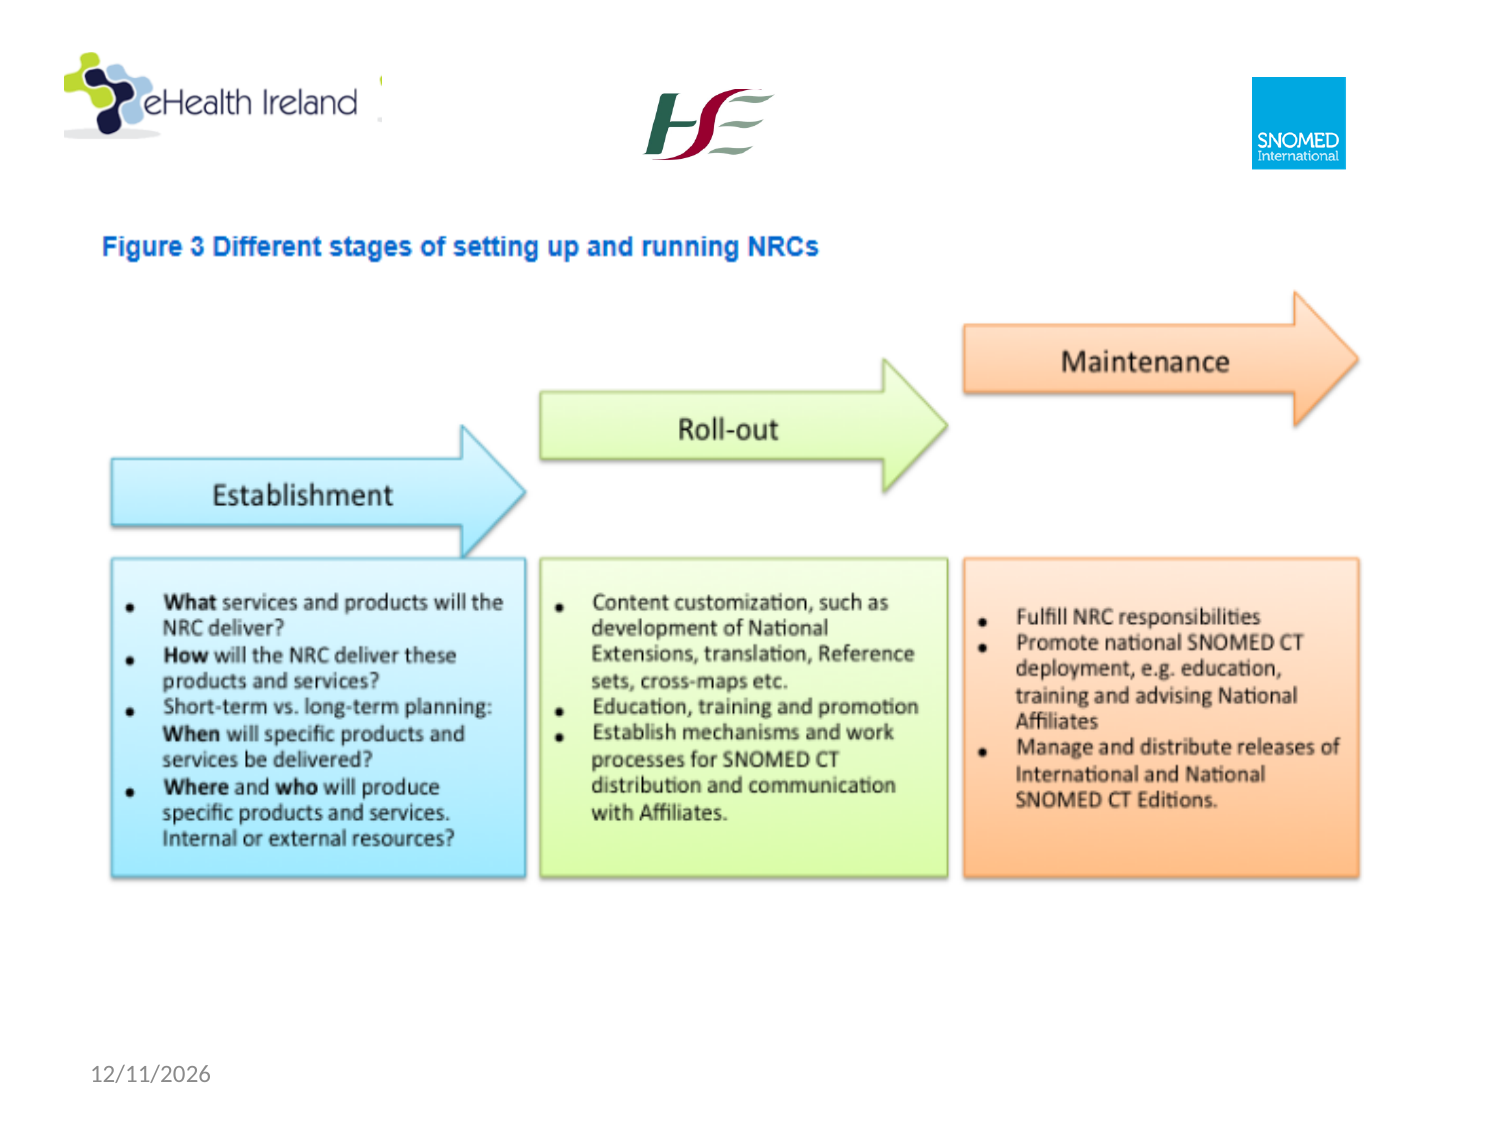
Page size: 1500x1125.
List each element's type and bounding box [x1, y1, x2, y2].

picture [64, 50, 382, 140]
picture [100, 210, 1400, 914]
picture [1275, 154, 1285, 159]
picture [1277, 133, 1284, 147]
picture [1326, 133, 1333, 147]
picture [641, 89, 779, 163]
slide_number [75, 1042, 425, 1103]
picture [1308, 133, 1324, 147]
